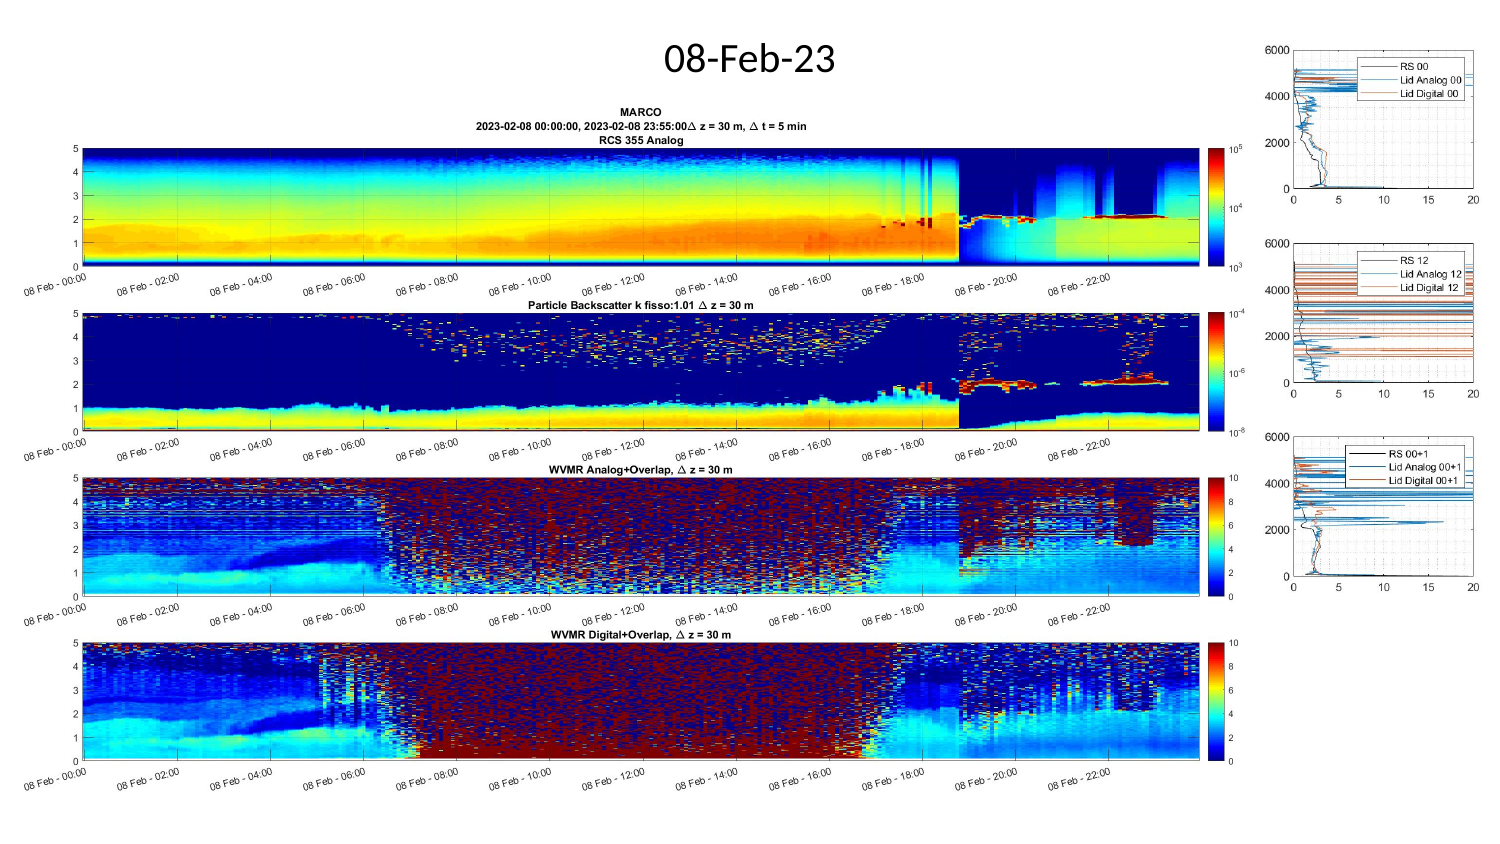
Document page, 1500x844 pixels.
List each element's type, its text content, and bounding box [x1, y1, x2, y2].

picture [1263, 1, 1495, 647]
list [0, 90, 1388, 844]
title 08-Feb-23 [75, 20, 1257, 89]
